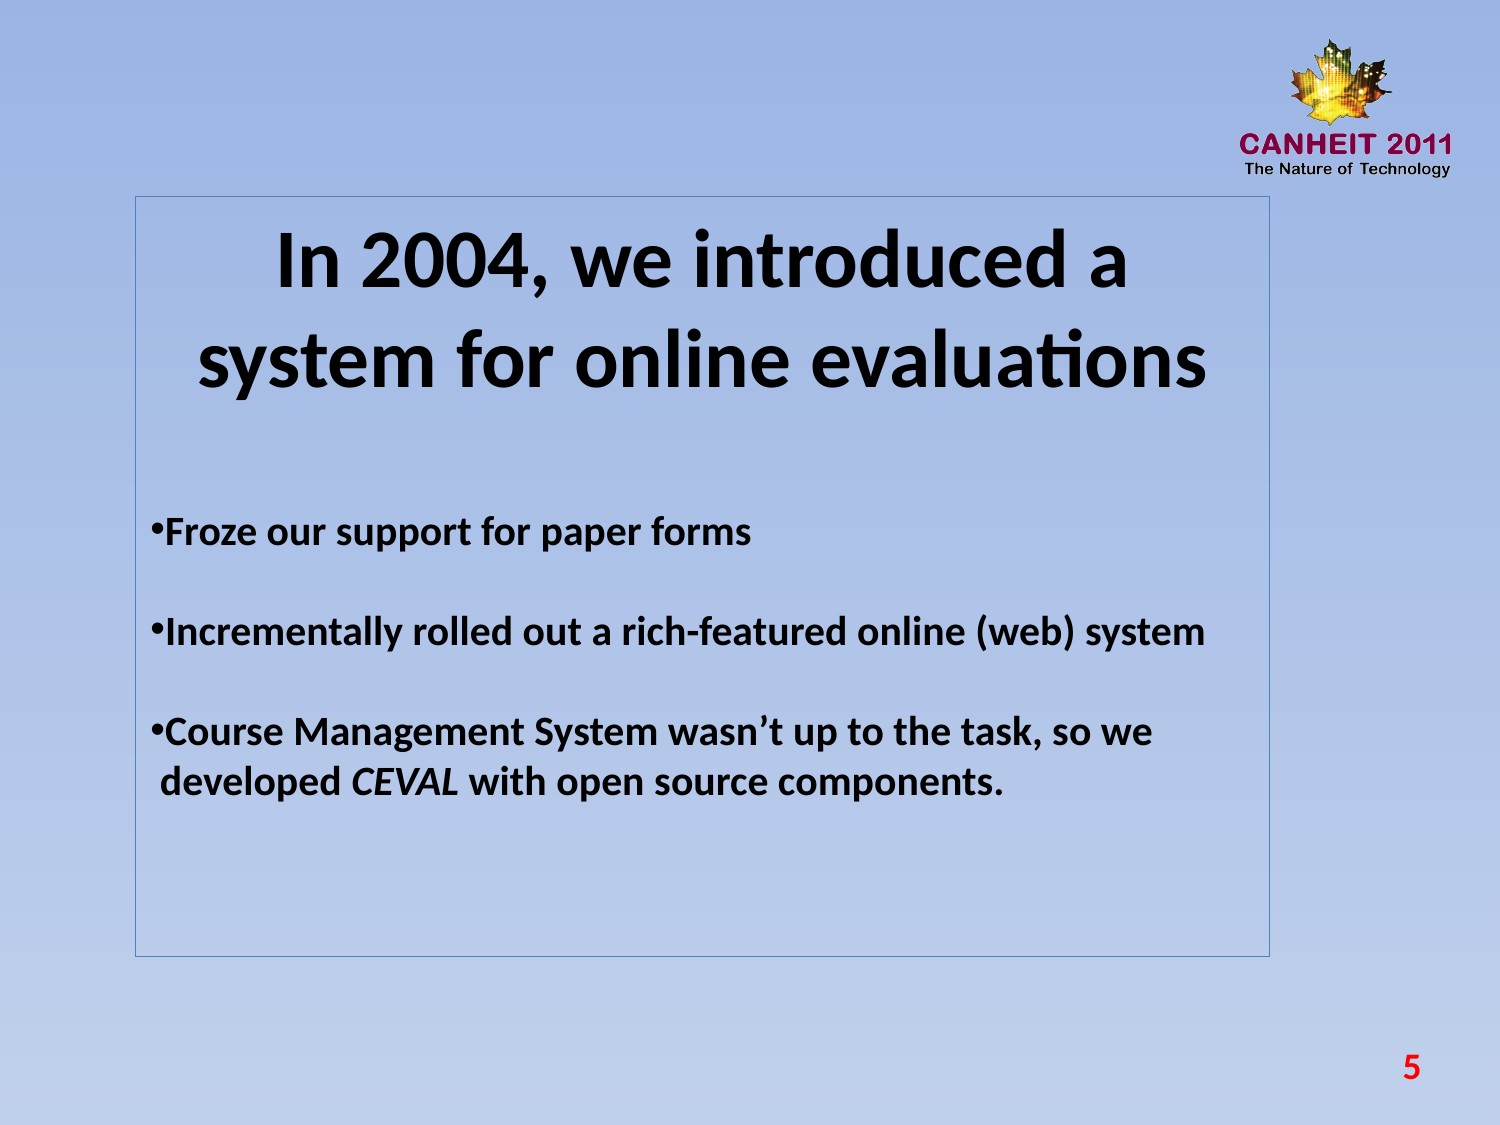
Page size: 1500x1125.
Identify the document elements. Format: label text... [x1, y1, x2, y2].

picture [1222, 30, 1470, 191]
text_box In 2004, we introduced a system for online evaluations Froze our support for paper forms Incrementally rolled out a rich-featured online (web) system Course Management System wasn’t up to the task, so we developed CEVAL with open source components. [135, 196, 1270, 957]
text_box 5 [1387, 1034, 1483, 1095]
